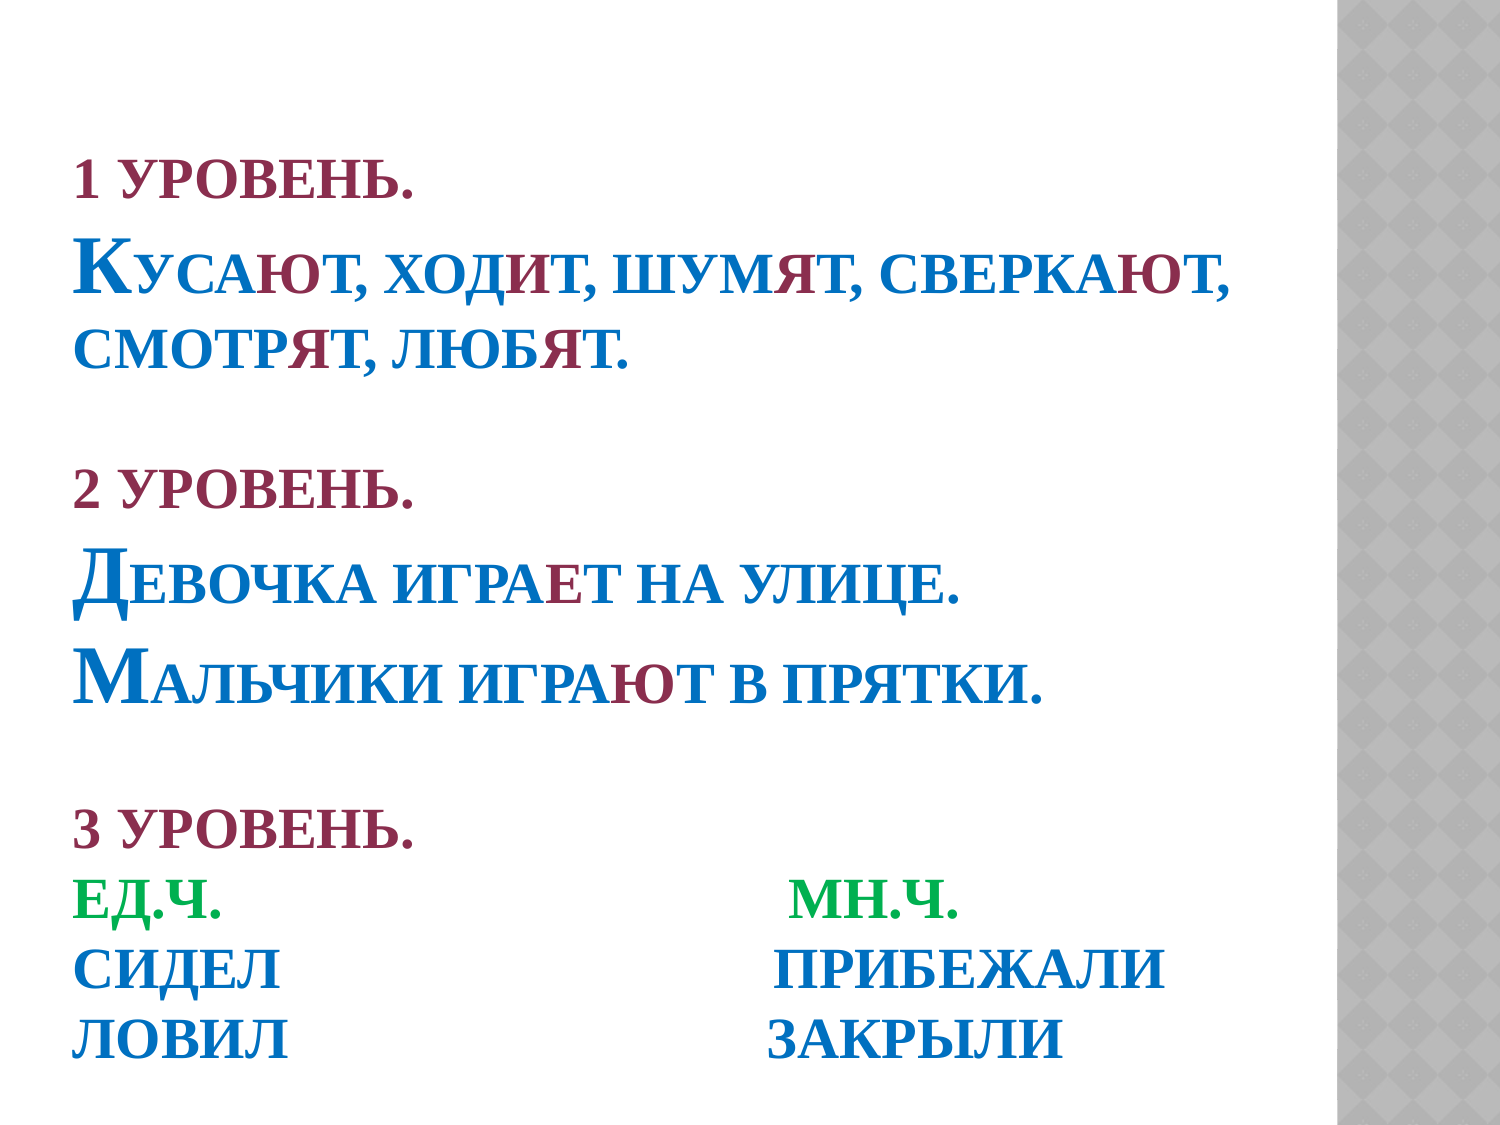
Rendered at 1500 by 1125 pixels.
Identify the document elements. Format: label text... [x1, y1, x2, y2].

title 1 уровень. Кусают, ходит, шумят, сверкают, смотрят, любят. 2 уровень. Девочка играет на улице. Мальчики играют в прятки. 3 уровень. Ед.ч. Мн.ч. сидел прибежали ловил закрыли [64, 78, 1253, 1071]
